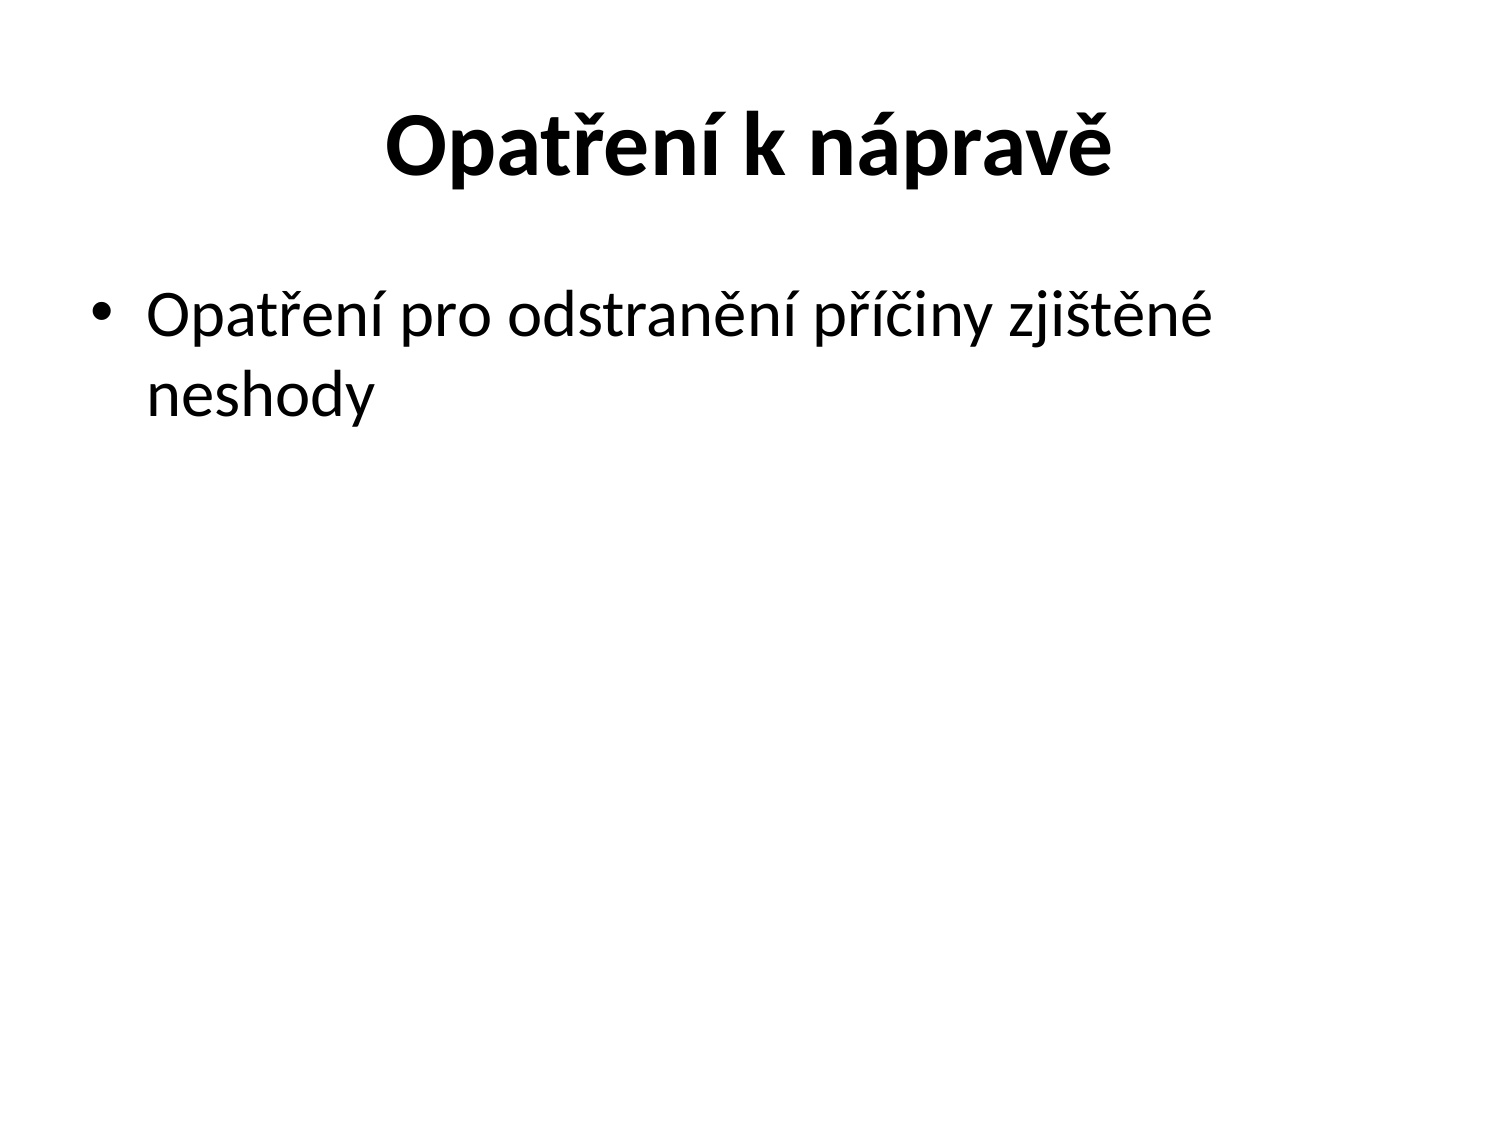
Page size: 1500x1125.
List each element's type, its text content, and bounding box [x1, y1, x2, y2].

title Opatření k nápravě [75, 45, 1425, 233]
list Opatření pro odstranění příčiny zjištěné neshody [75, 262, 1425, 1005]
